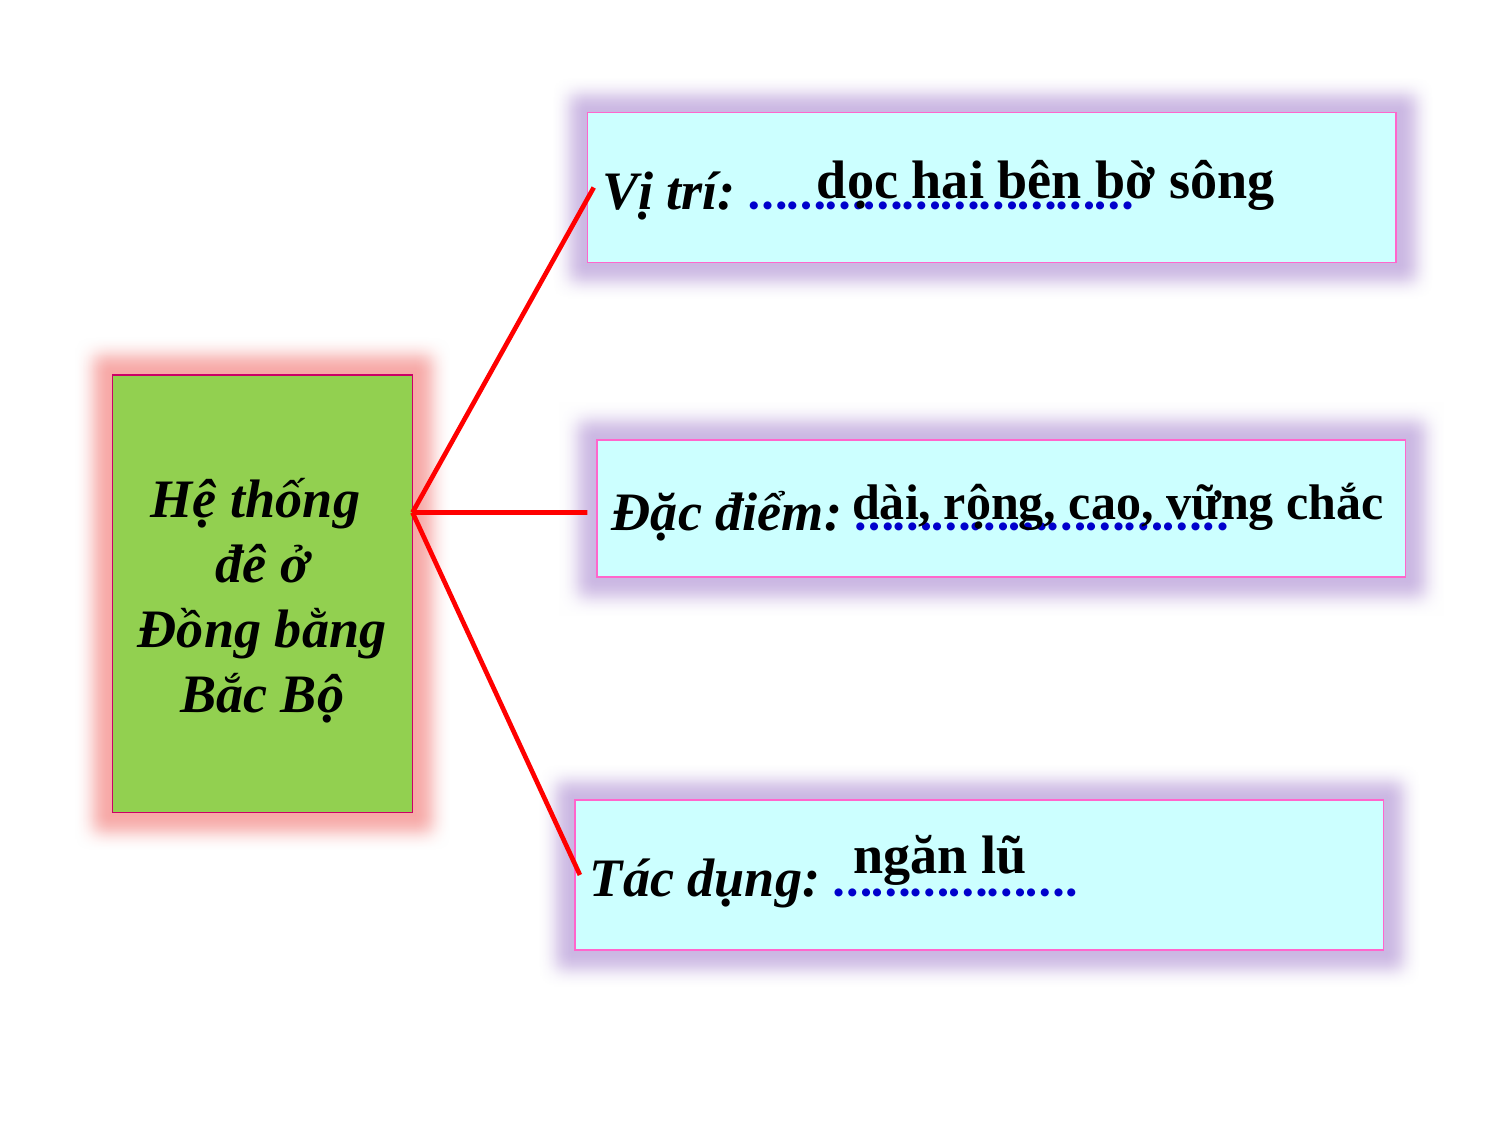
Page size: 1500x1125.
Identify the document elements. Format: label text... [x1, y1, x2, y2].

text_box dài, rộng, cao, vững chắc [837, 462, 1425, 538]
text_box Tác dụng: ………………. [574, 799, 1384, 950]
text_box ngăn lũ [838, 812, 1042, 893]
text_box Vị trí: ………………………… [587, 112, 1396, 263]
text_box Đặc điểm: ……………………….. [597, 439, 1406, 578]
text_box Hệ thống đê ở Đồng bằng Bắc Bộ [112, 374, 413, 813]
text_box dọc hai bên bờ sông [802, 137, 1291, 218]
